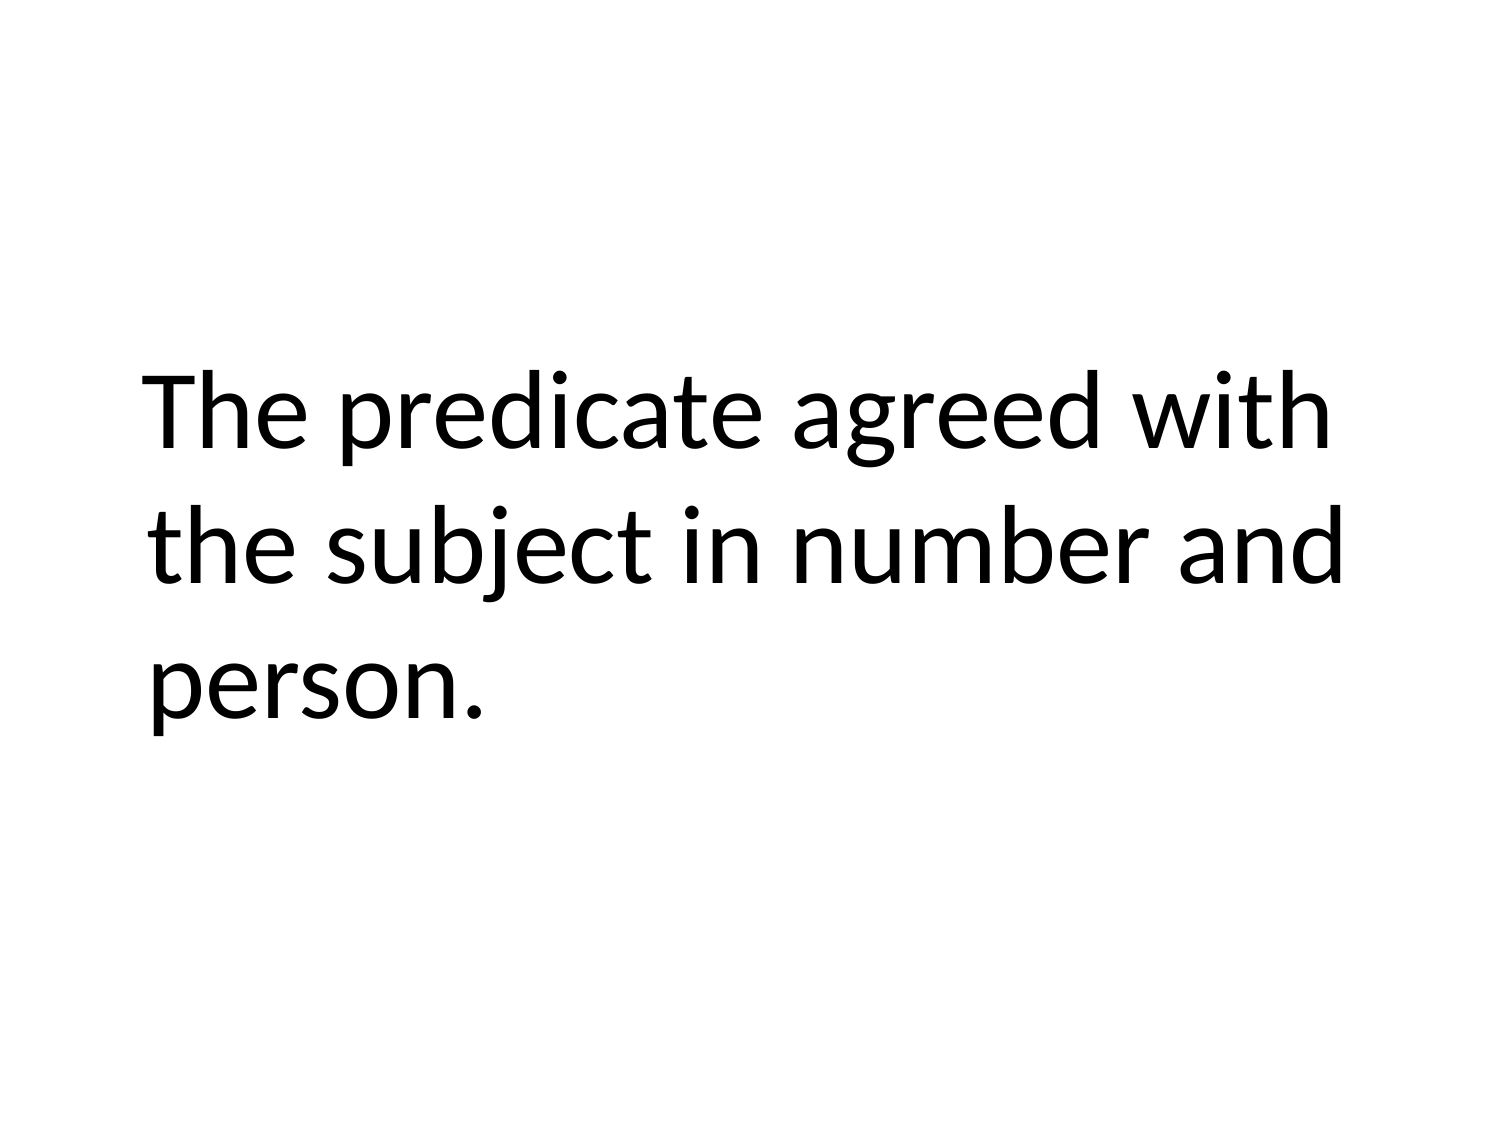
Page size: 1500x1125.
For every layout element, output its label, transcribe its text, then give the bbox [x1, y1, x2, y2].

list The predicate agreed with the subject in number and person. [75, 328, 1425, 1005]
